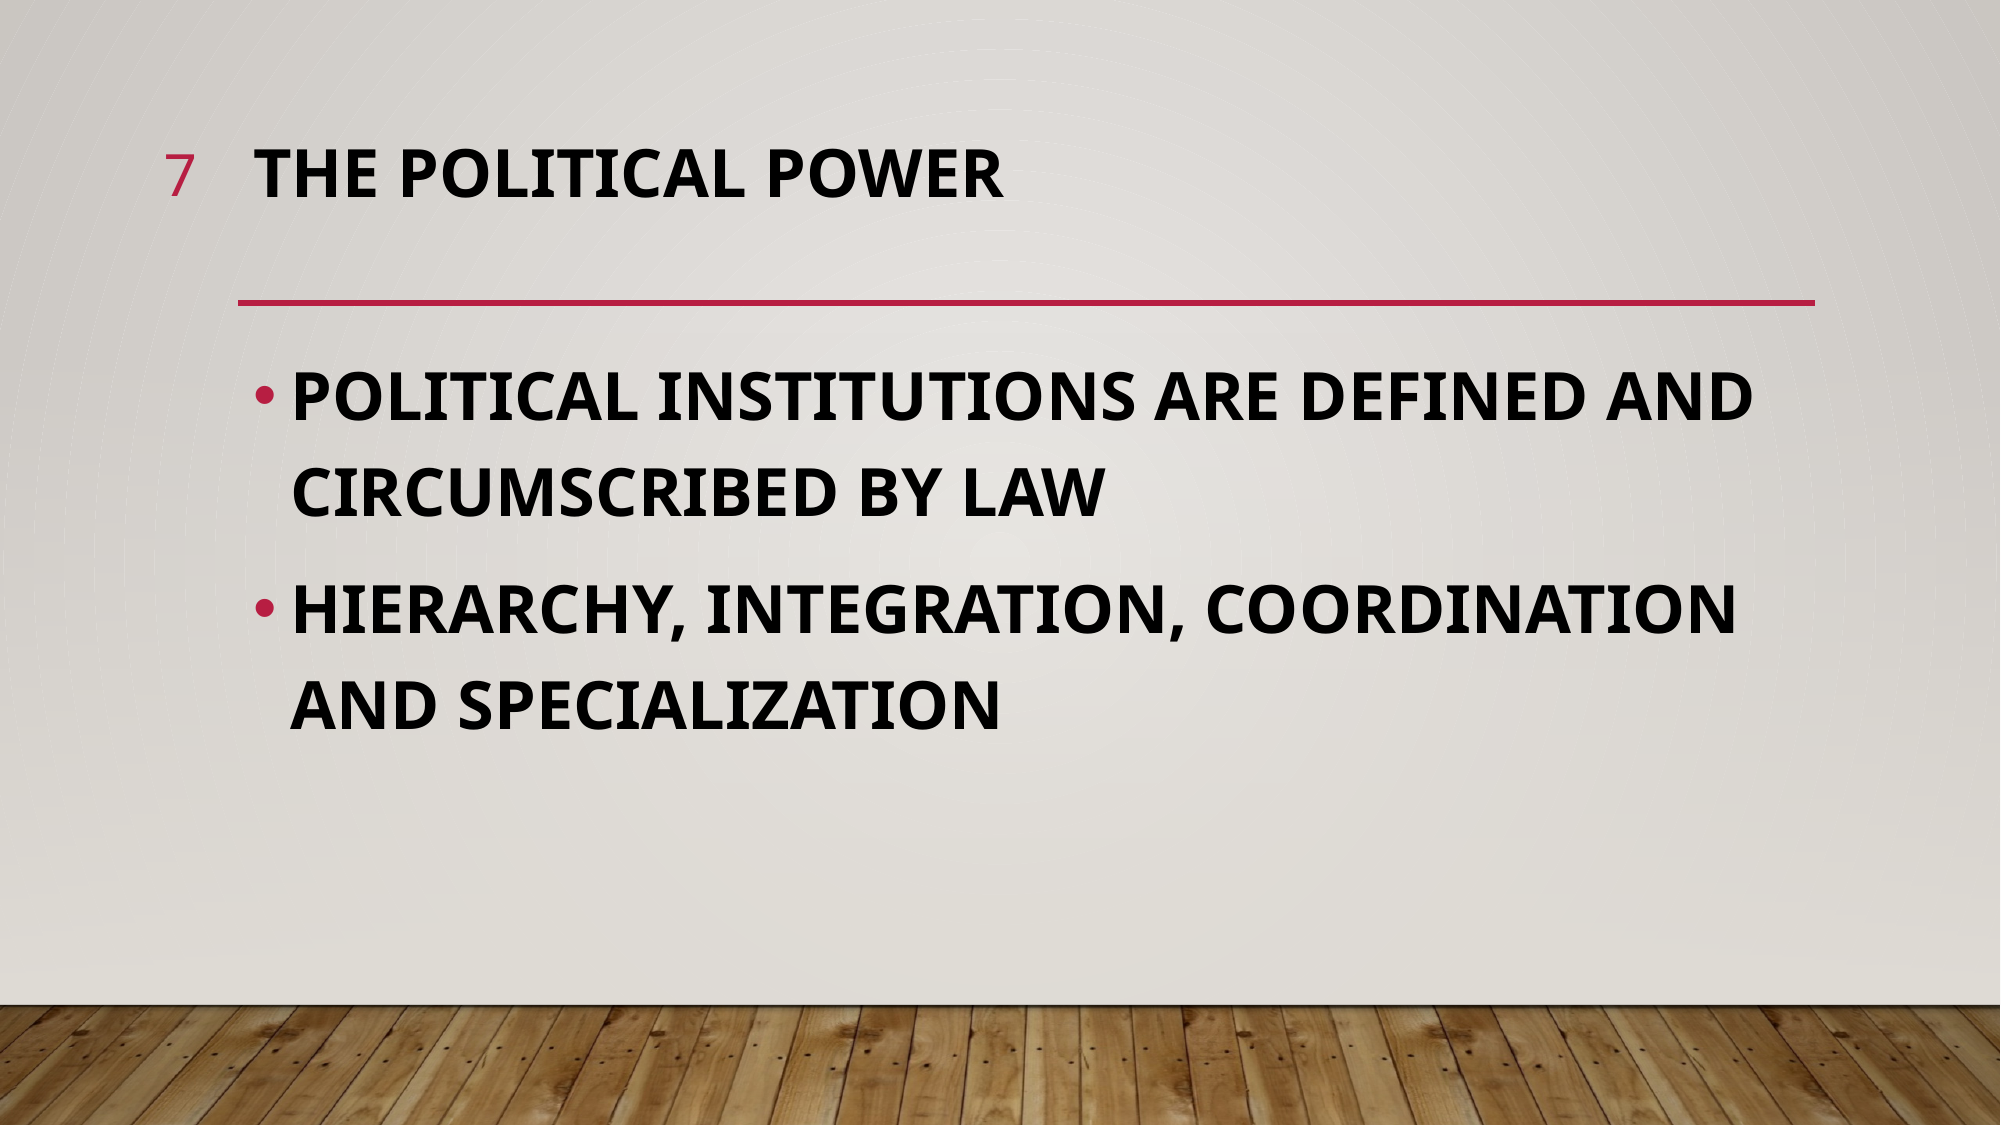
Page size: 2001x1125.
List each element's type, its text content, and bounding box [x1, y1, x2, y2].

title THE POLITICAL POWER [238, 131, 1814, 305]
list POLITICAL INSTITUTIONS ARE DEFINED AND CIRCUMSCRIBED BY LAW HIERARCHY, INTEGRATION, COORDINATION AND SPECIALIZATION [238, 330, 1814, 897]
picture [0, 1005, 2000, 1125]
slide_number 7 [78, 131, 212, 214]
